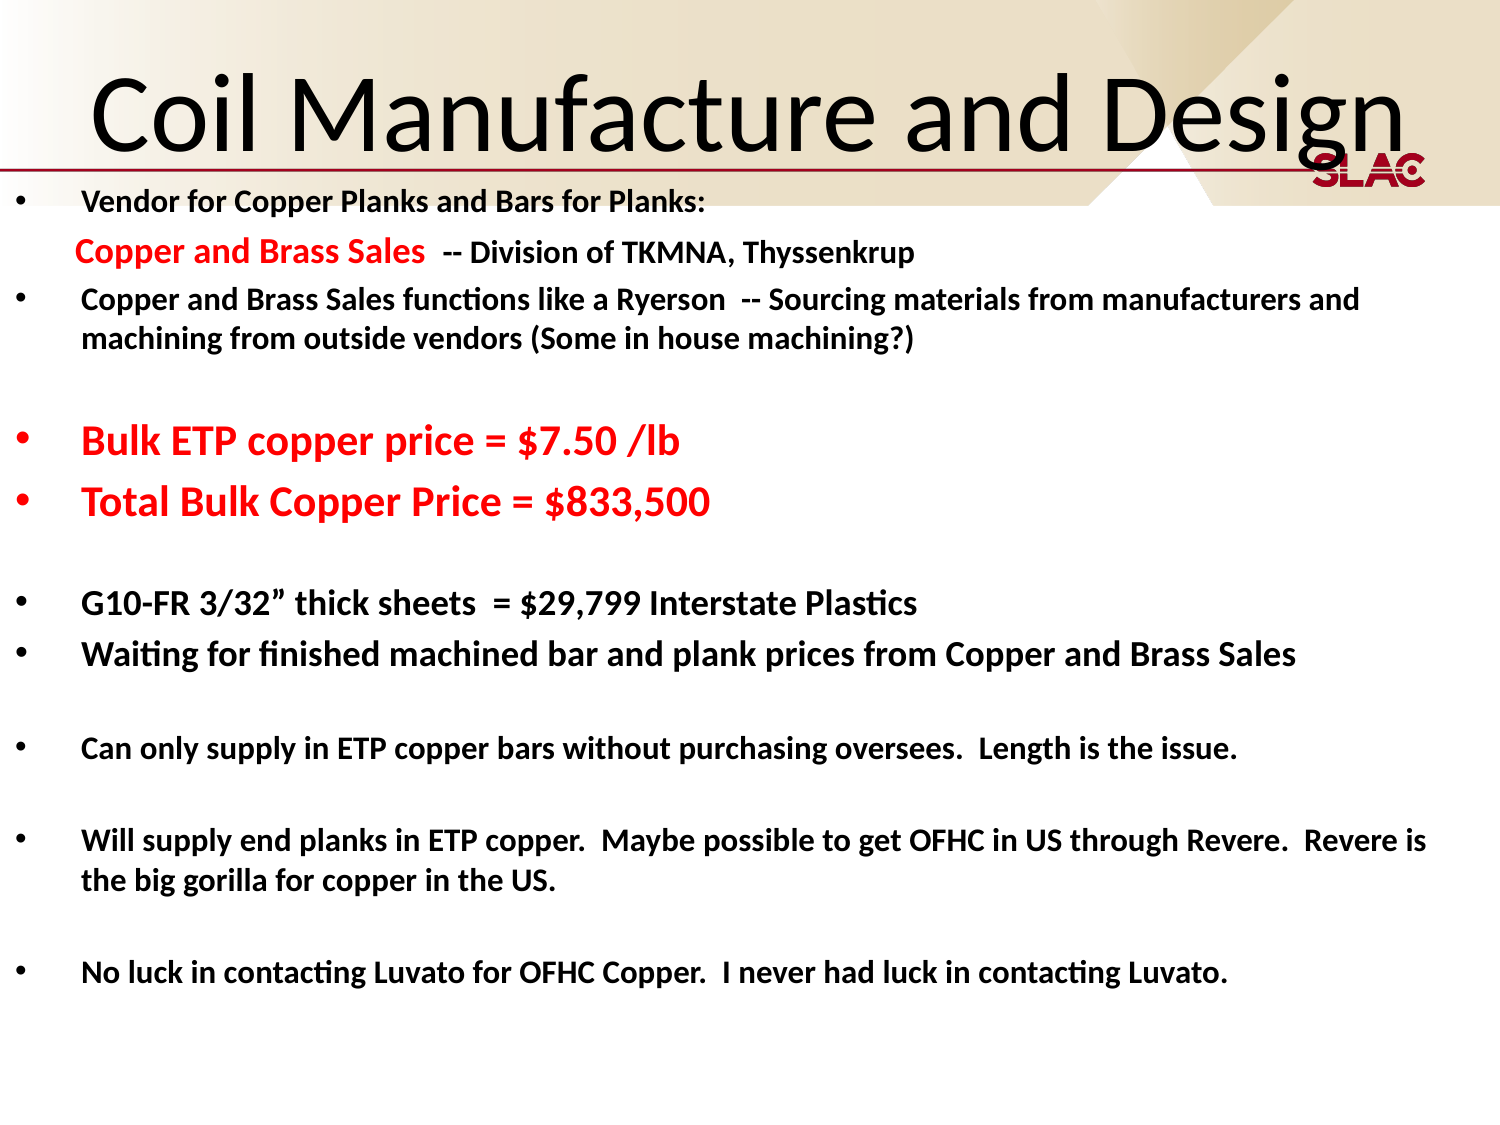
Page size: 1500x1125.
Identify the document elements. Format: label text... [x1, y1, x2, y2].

picture [0, 0, 1500, 206]
title Coil Manufacture and Design [75, 12, 1425, 172]
list Vendor for Copper Planks and Bars for Planks: Copper and Brass Sales -- Division of TKMNA, Thyssenkrup Copper and Brass Sales functions like a Ryerson -- Sourcing materials from manufacturers and machining from outside vendors (Some in house machining?) Bulk ETP copper price = $7.50 /lb Total Bulk Copper Price = $833,500 G10-FR 3/32” thick sheets = $29,799 Interstate Plastics Waiting for finished machined bar and plank prices from Copper and Brass Sales Can only supply in ETP copper bars without purchasing oversees. Length is the issue. Will supply end planks in ETP copper. Maybe possible to get OFHC in US through Revere. Revere is the big gorilla for copper in the US. No luck in contacting Luvato for OFHC Copper. I never had luck in contacting Luvato. [0, 172, 1459, 1113]
